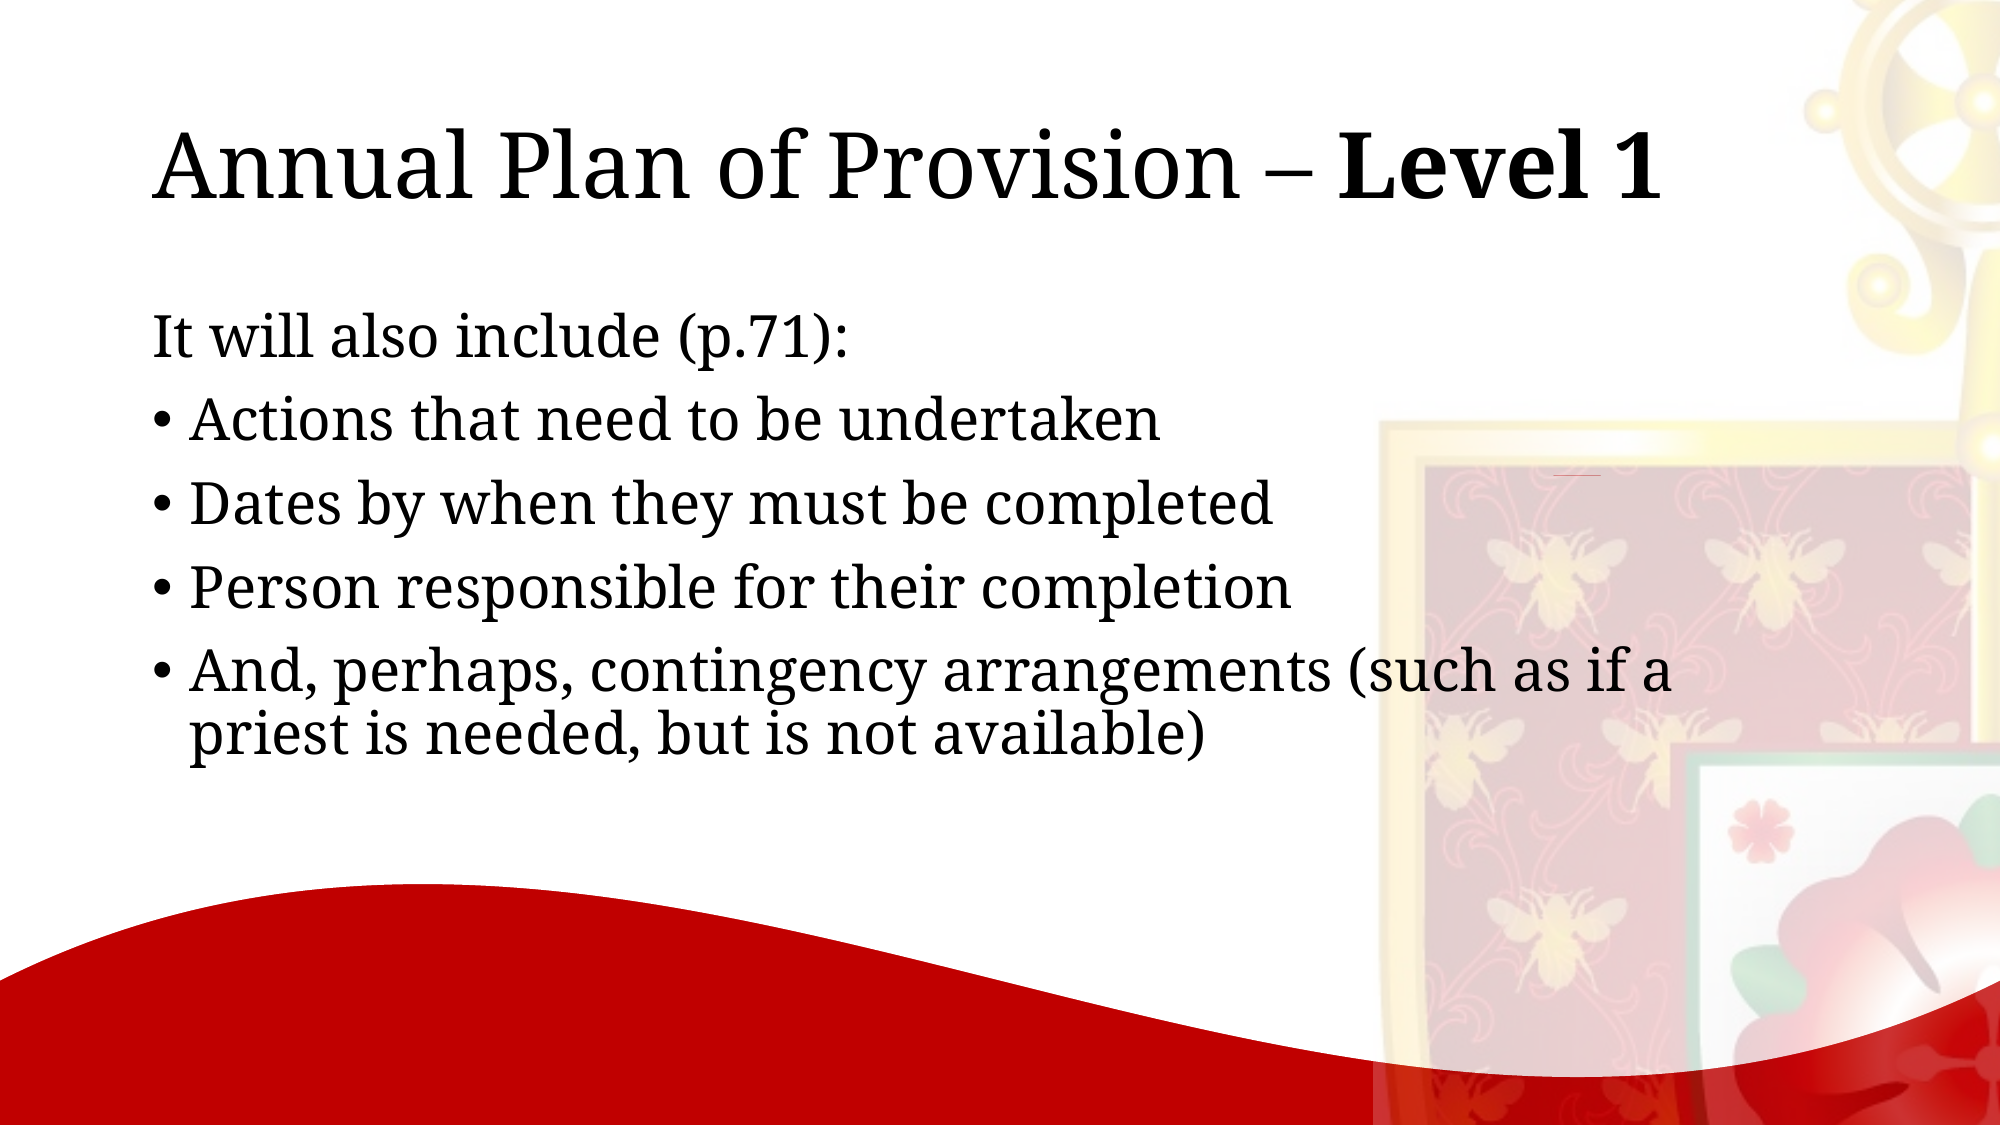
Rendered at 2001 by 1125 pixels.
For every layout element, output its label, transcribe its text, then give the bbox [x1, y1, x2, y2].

title Annual Plan of Provision – Level 1 [137, 59, 1863, 278]
list It will also include (p.71): Actions that need to be undertaken Dates by when they must be completed Person responsible for their completion And, perhaps, contingency arrangements (such as if a priest is needed, but is not available) [137, 299, 1863, 1014]
